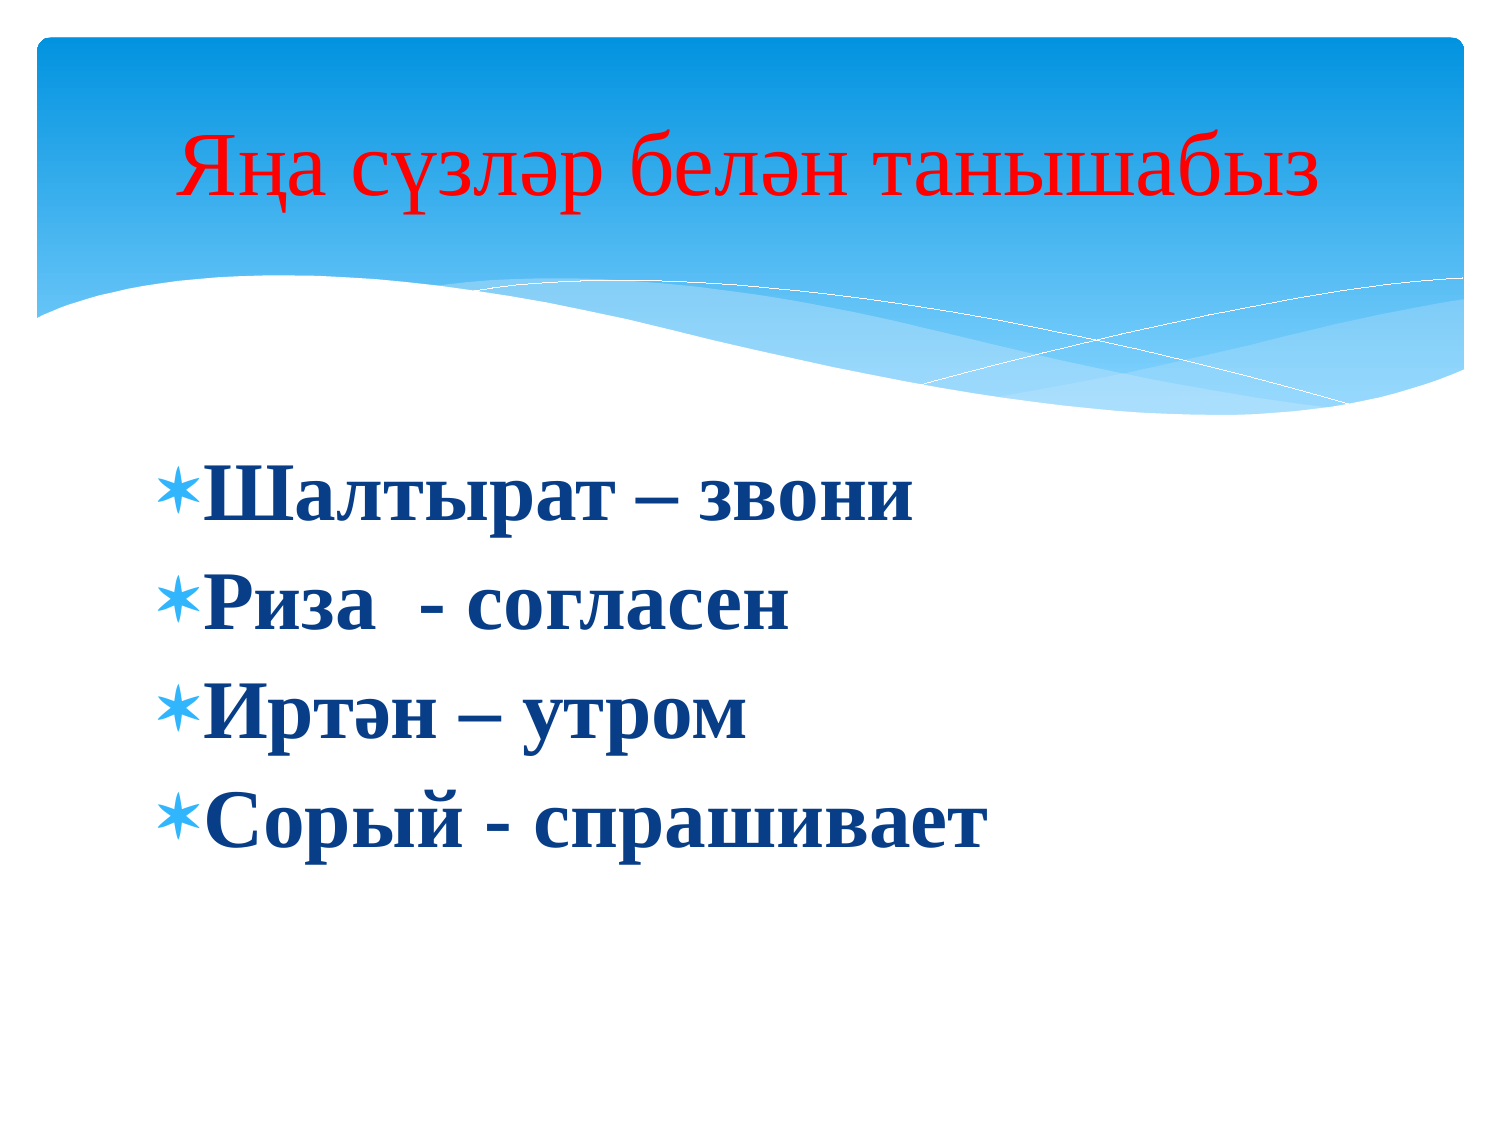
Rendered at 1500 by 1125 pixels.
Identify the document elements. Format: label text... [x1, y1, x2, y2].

list Шалтырат – звони Риза - согласен Иртән – утром Сорый - спрашивает [143, 438, 1359, 1005]
title Яңа сүзләр белән танышабыз [75, 55, 1425, 261]
